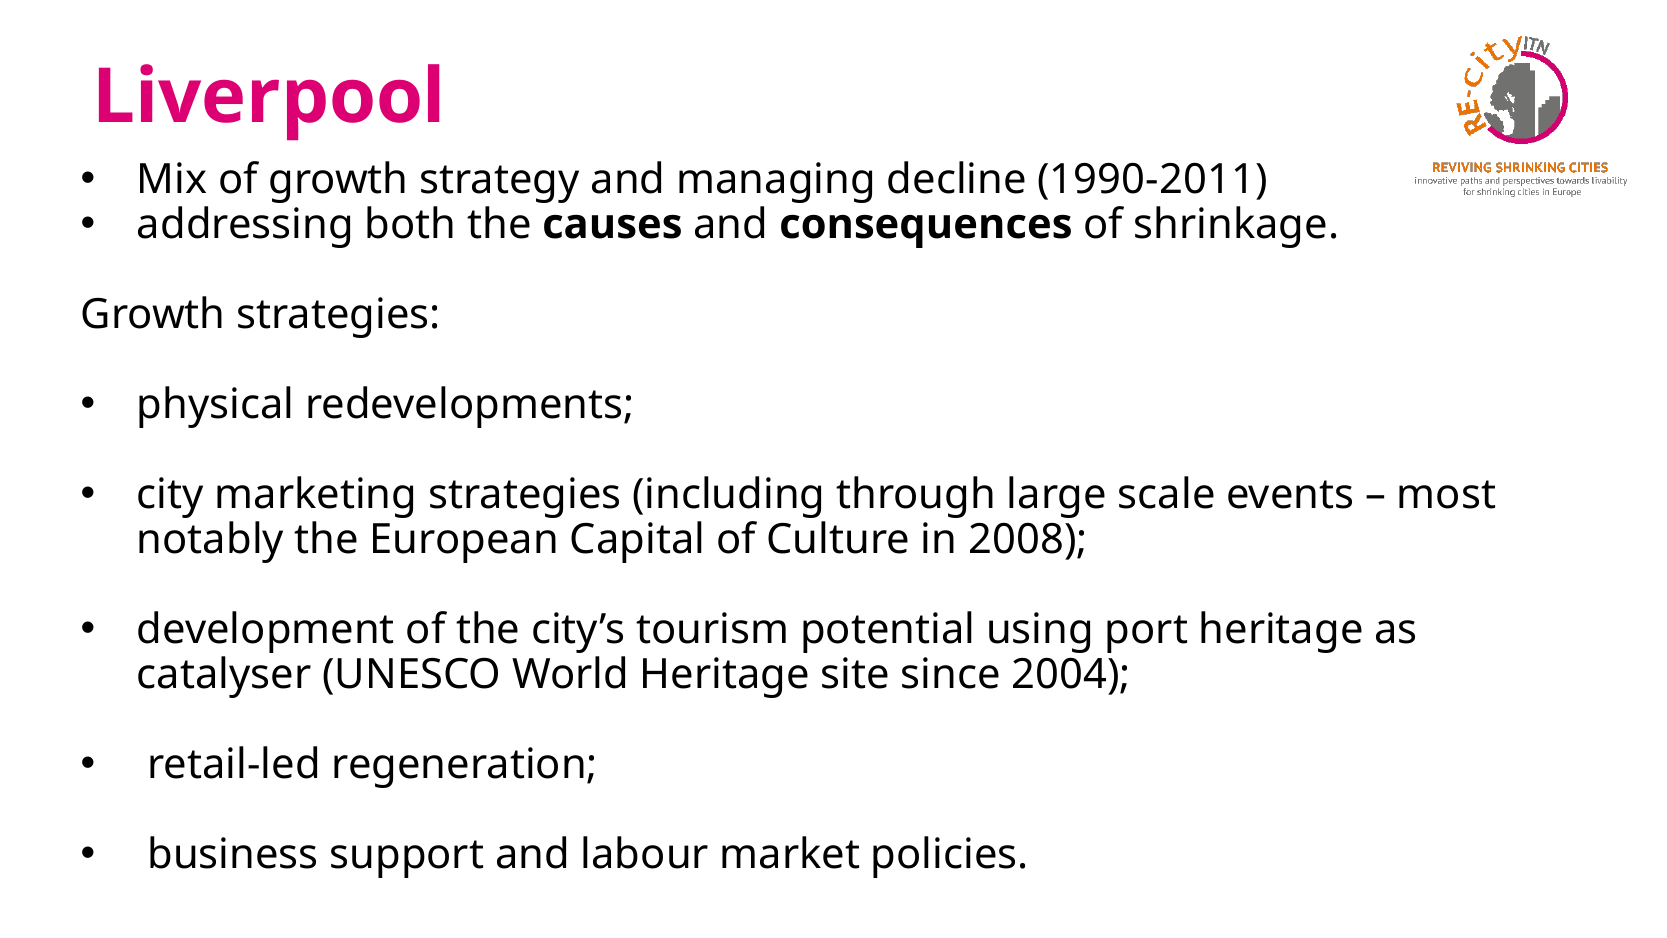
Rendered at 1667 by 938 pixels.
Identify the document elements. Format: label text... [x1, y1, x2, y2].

title Liverpool [77, 31, 1389, 149]
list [1415, 36, 1627, 197]
text_box Mix of growth strategy and managing decline (1990-2011) addressing both the causes and consequences of shrinkage. Growth strategies: physical redevelopments; city marketing strategies (including through large scale events – most notably the European Capital of Culture in 2008); development of the city’s tourism potential using port heritage as catalyser (UNESCO World Heritage site since 2004); retail‐led regeneration; business support and labour market policies. [65, 149, 1543, 824]
